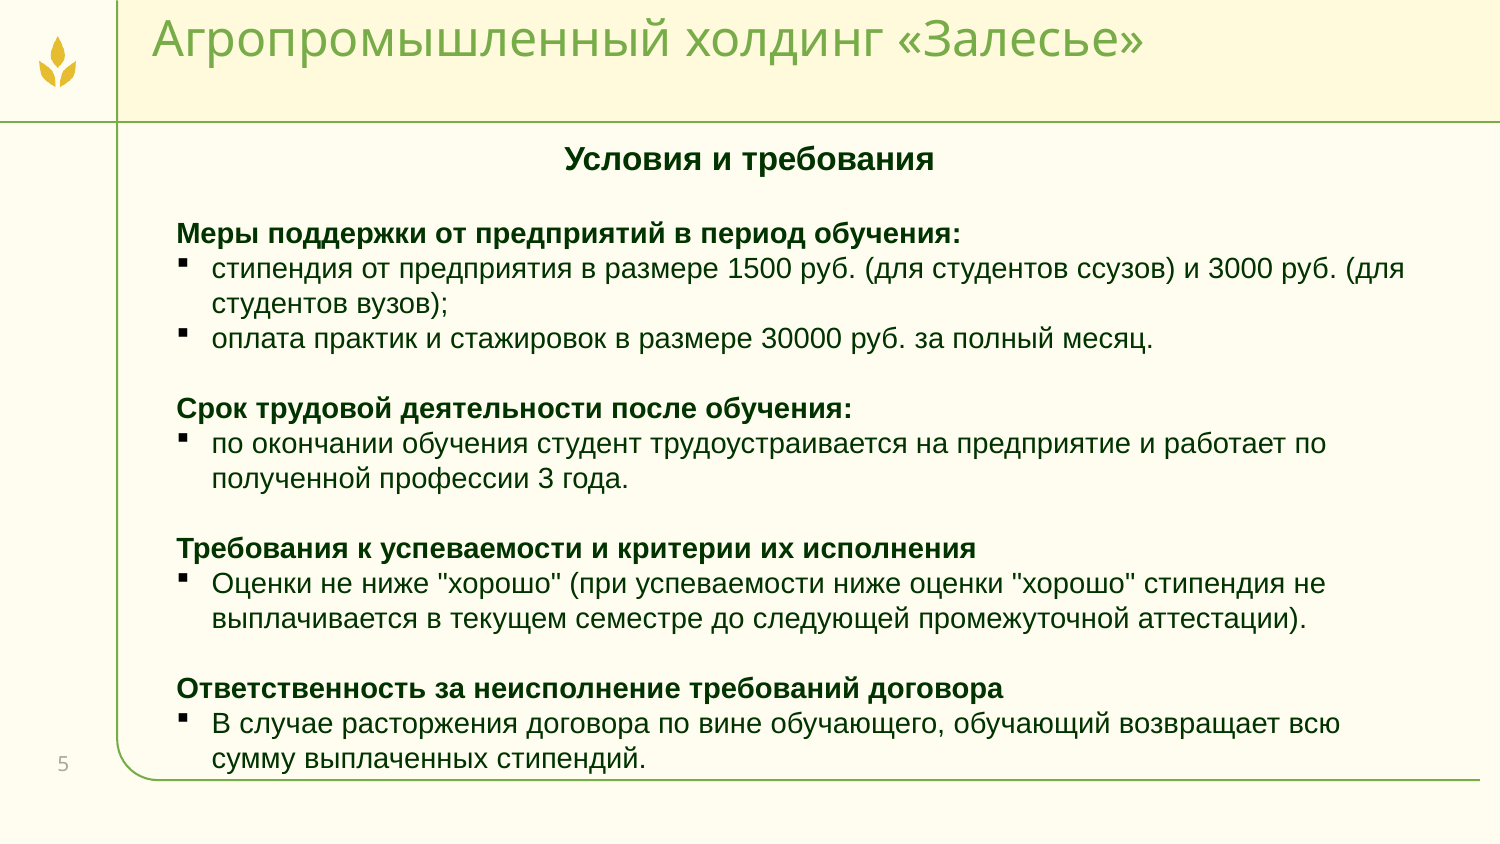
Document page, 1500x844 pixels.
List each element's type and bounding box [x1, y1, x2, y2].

text_box [0, 0, 1500, 781]
